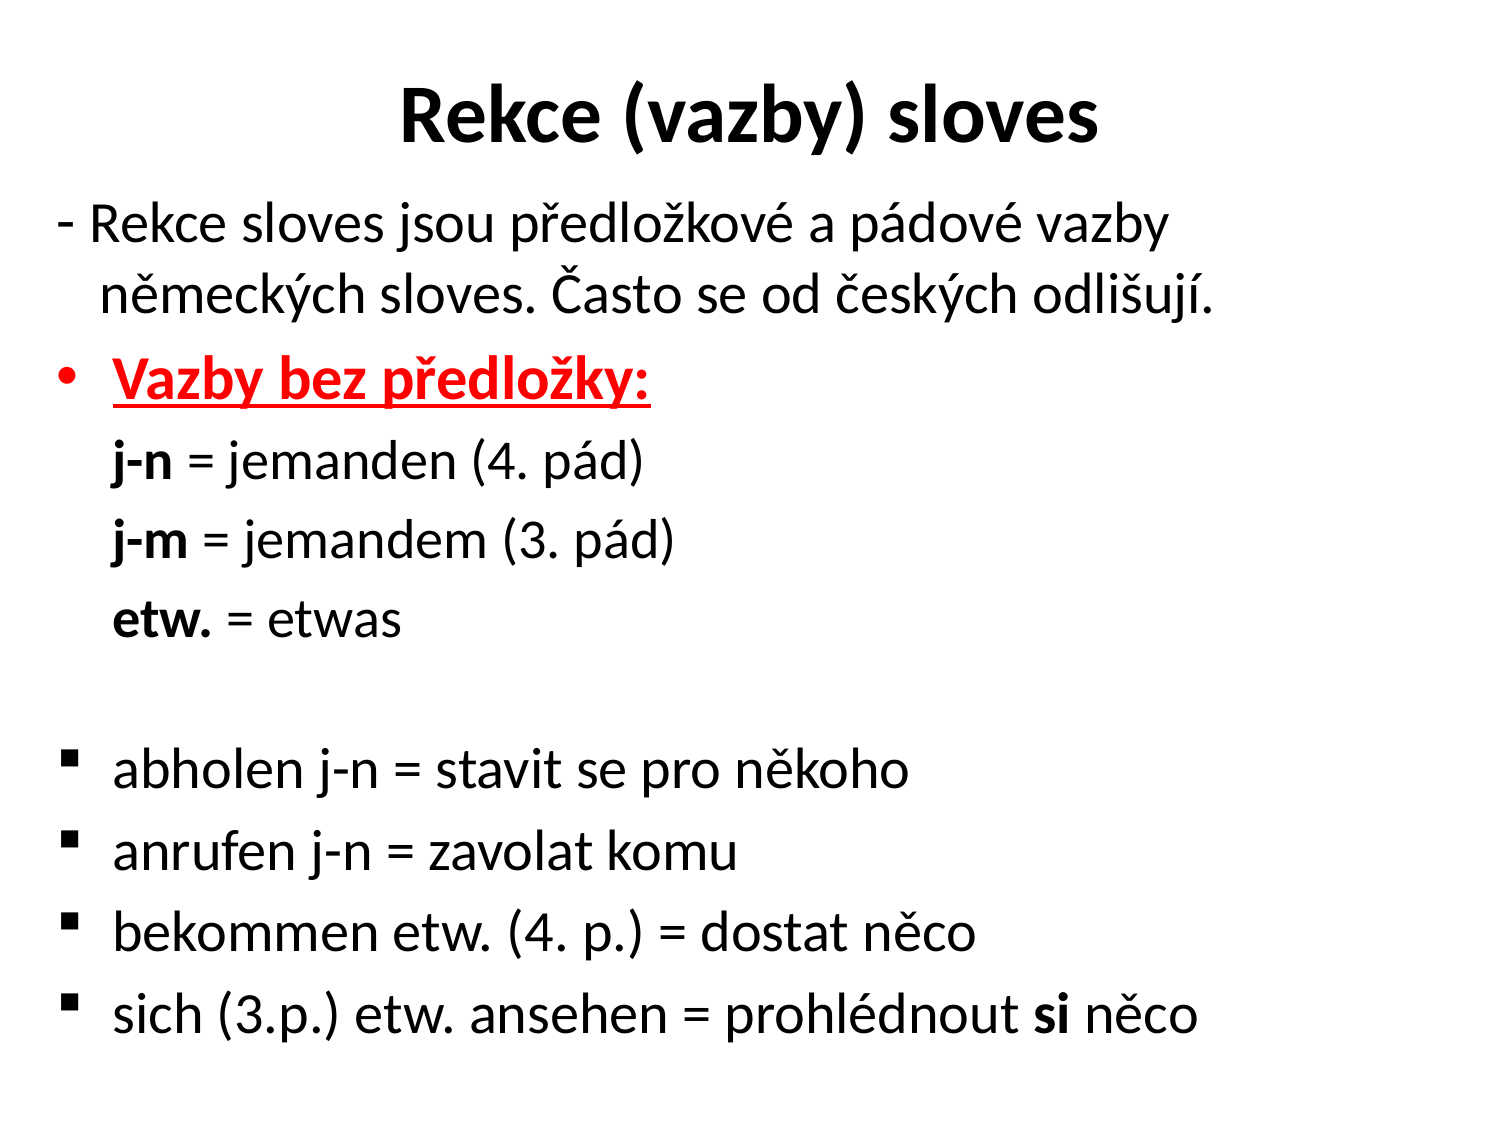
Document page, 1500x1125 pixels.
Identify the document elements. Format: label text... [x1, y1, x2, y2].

list - Rekce sloves jsou předložkové a pádové vazby německých sloves. Často se od českých odlišují. Vazby bez předložky: j-n = jemanden (4. pád) j-m = jemandem (3. pád) etw. = etwas abholen j-n = stavit se pro někoho anrufen j-n = zavolat komu bekommen etw. (4. p.) = dostat něco sich (3.p.) etw. ansehen = prohlédnout si něco [41, 172, 1471, 1094]
title Rekce (vazby) sloves [75, 45, 1425, 172]
